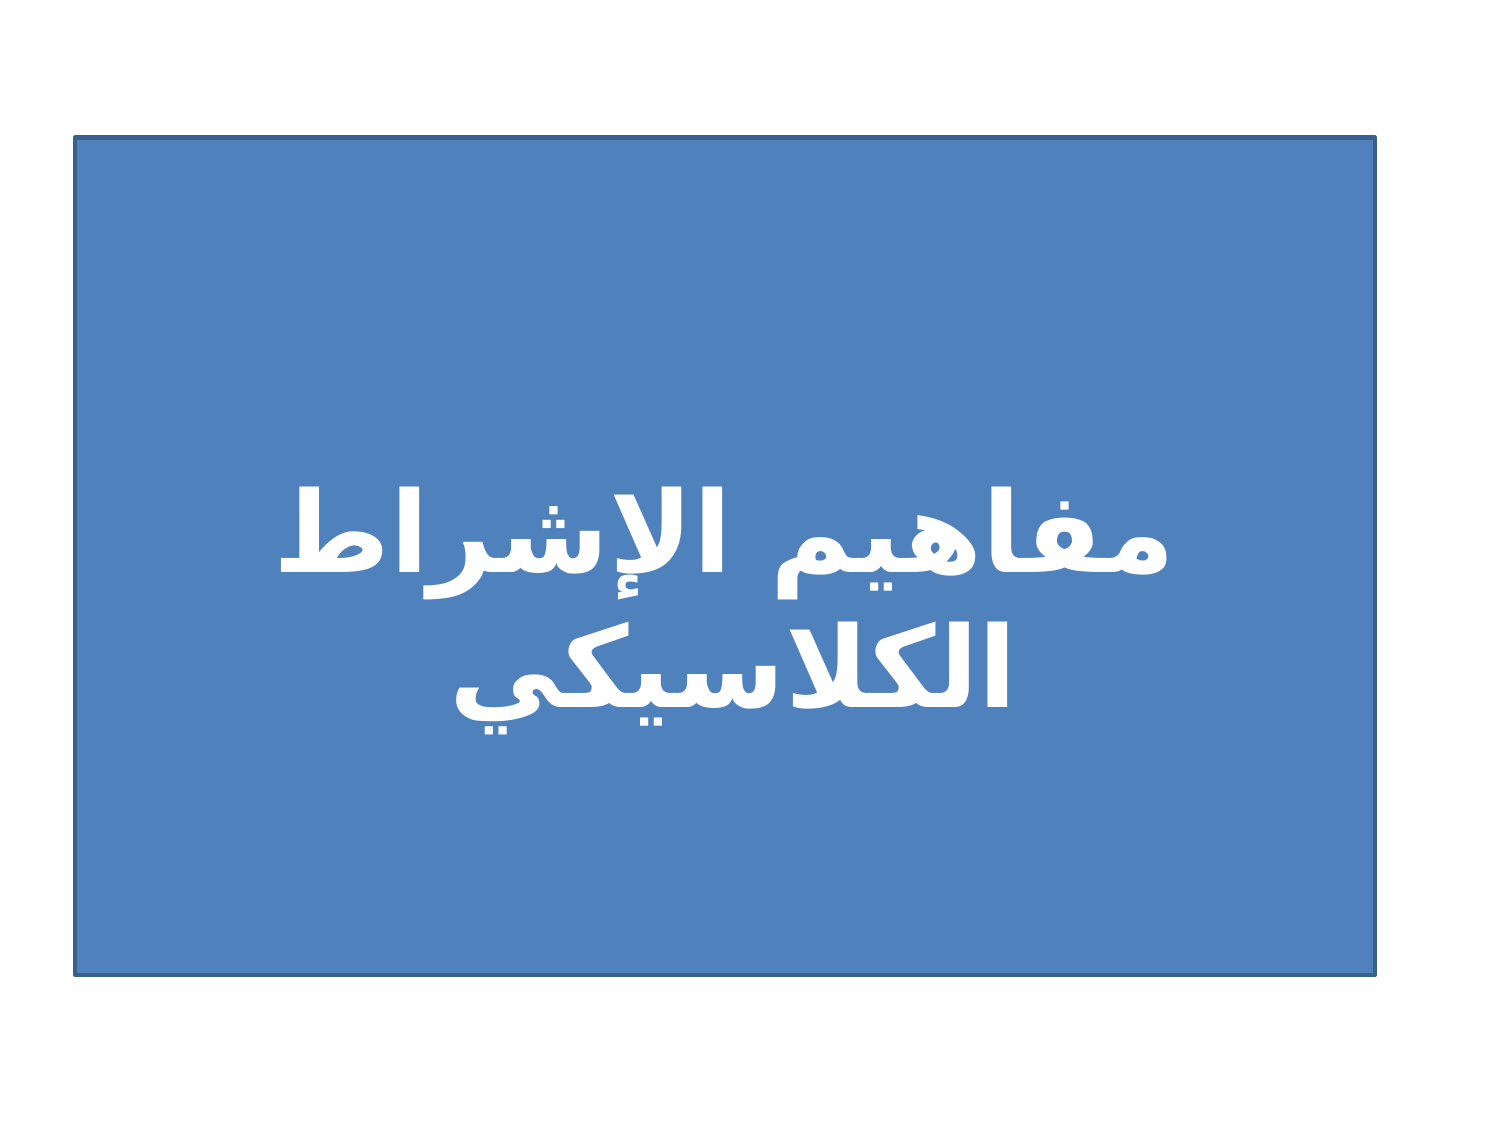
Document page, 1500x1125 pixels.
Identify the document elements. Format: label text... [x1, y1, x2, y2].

list مفاهيم الإشراط الكلاسيكي [73, 135, 1377, 977]
